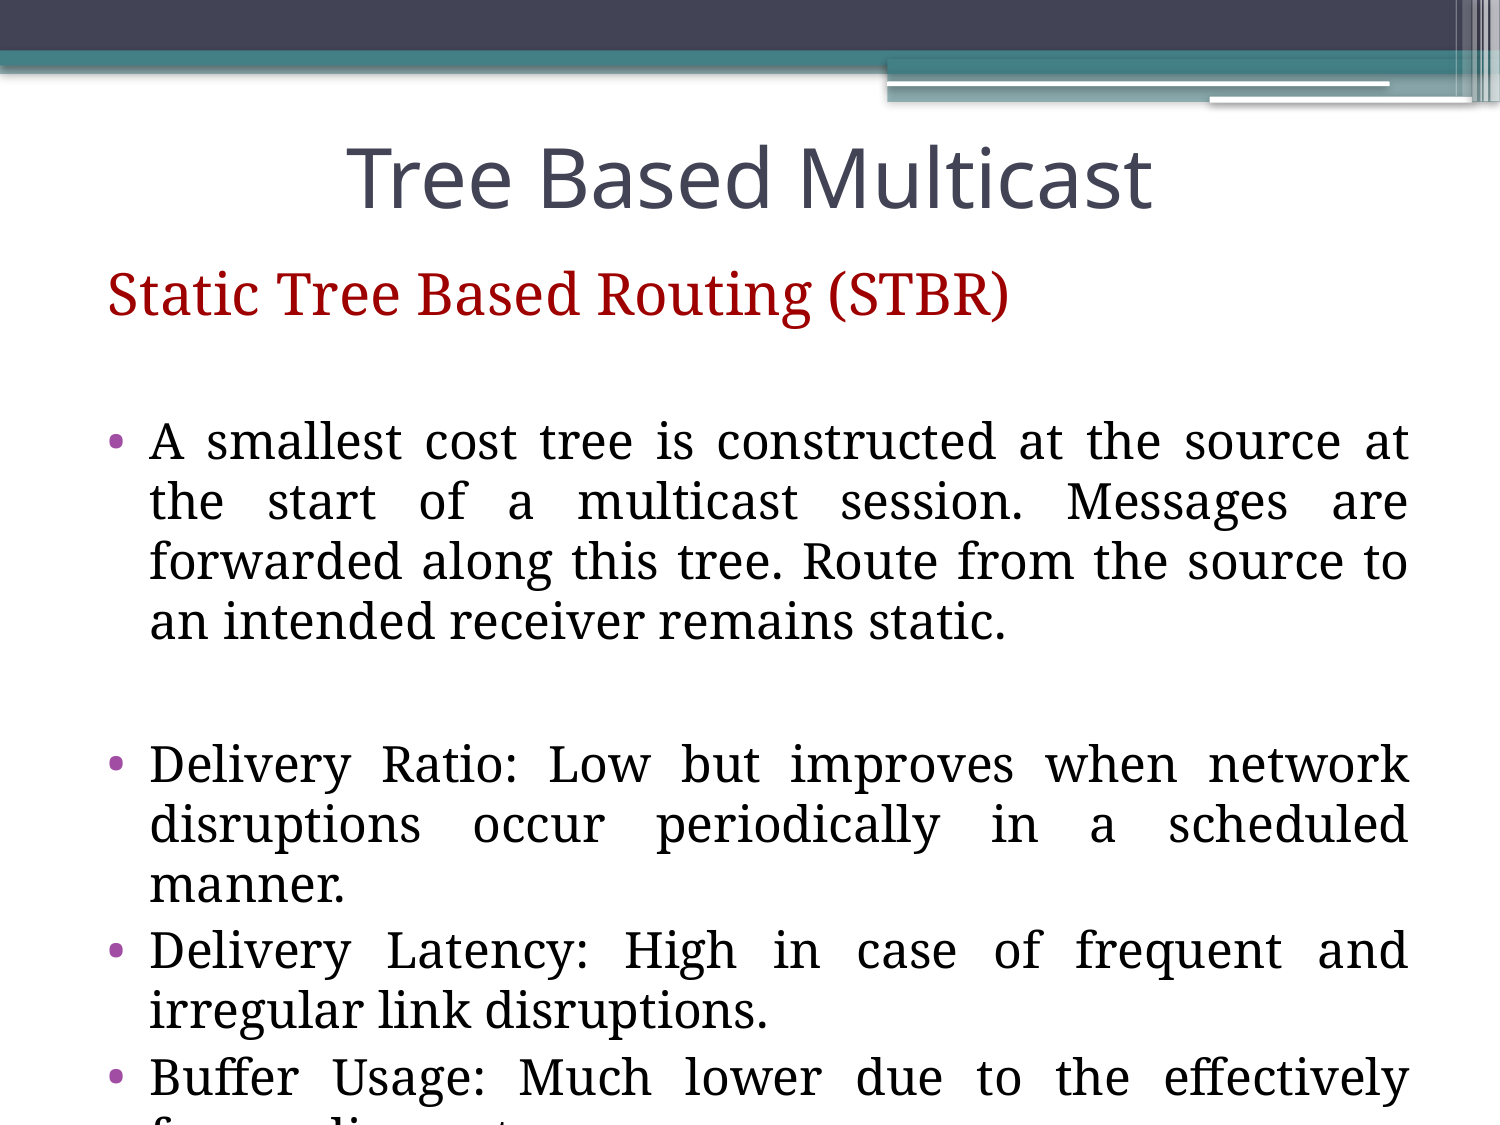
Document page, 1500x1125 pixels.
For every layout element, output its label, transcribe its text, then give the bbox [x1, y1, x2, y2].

title Tree Based Multicast [75, 125, 1425, 225]
list Static Tree Based Routing (STBR) A smallest cost tree is constructed at the source at the start of a multicast session. Messages are forwarded along this tree. Route from the source to an intended receiver remains static. Delivery Ratio: Low but improves when network disruptions occur periodically in a scheduled manner. Delivery Latency: High in case of frequent and irregular link disruptions. Buffer Usage: Much lower due to the effectively forwarding nature. [75, 249, 1425, 1100]
